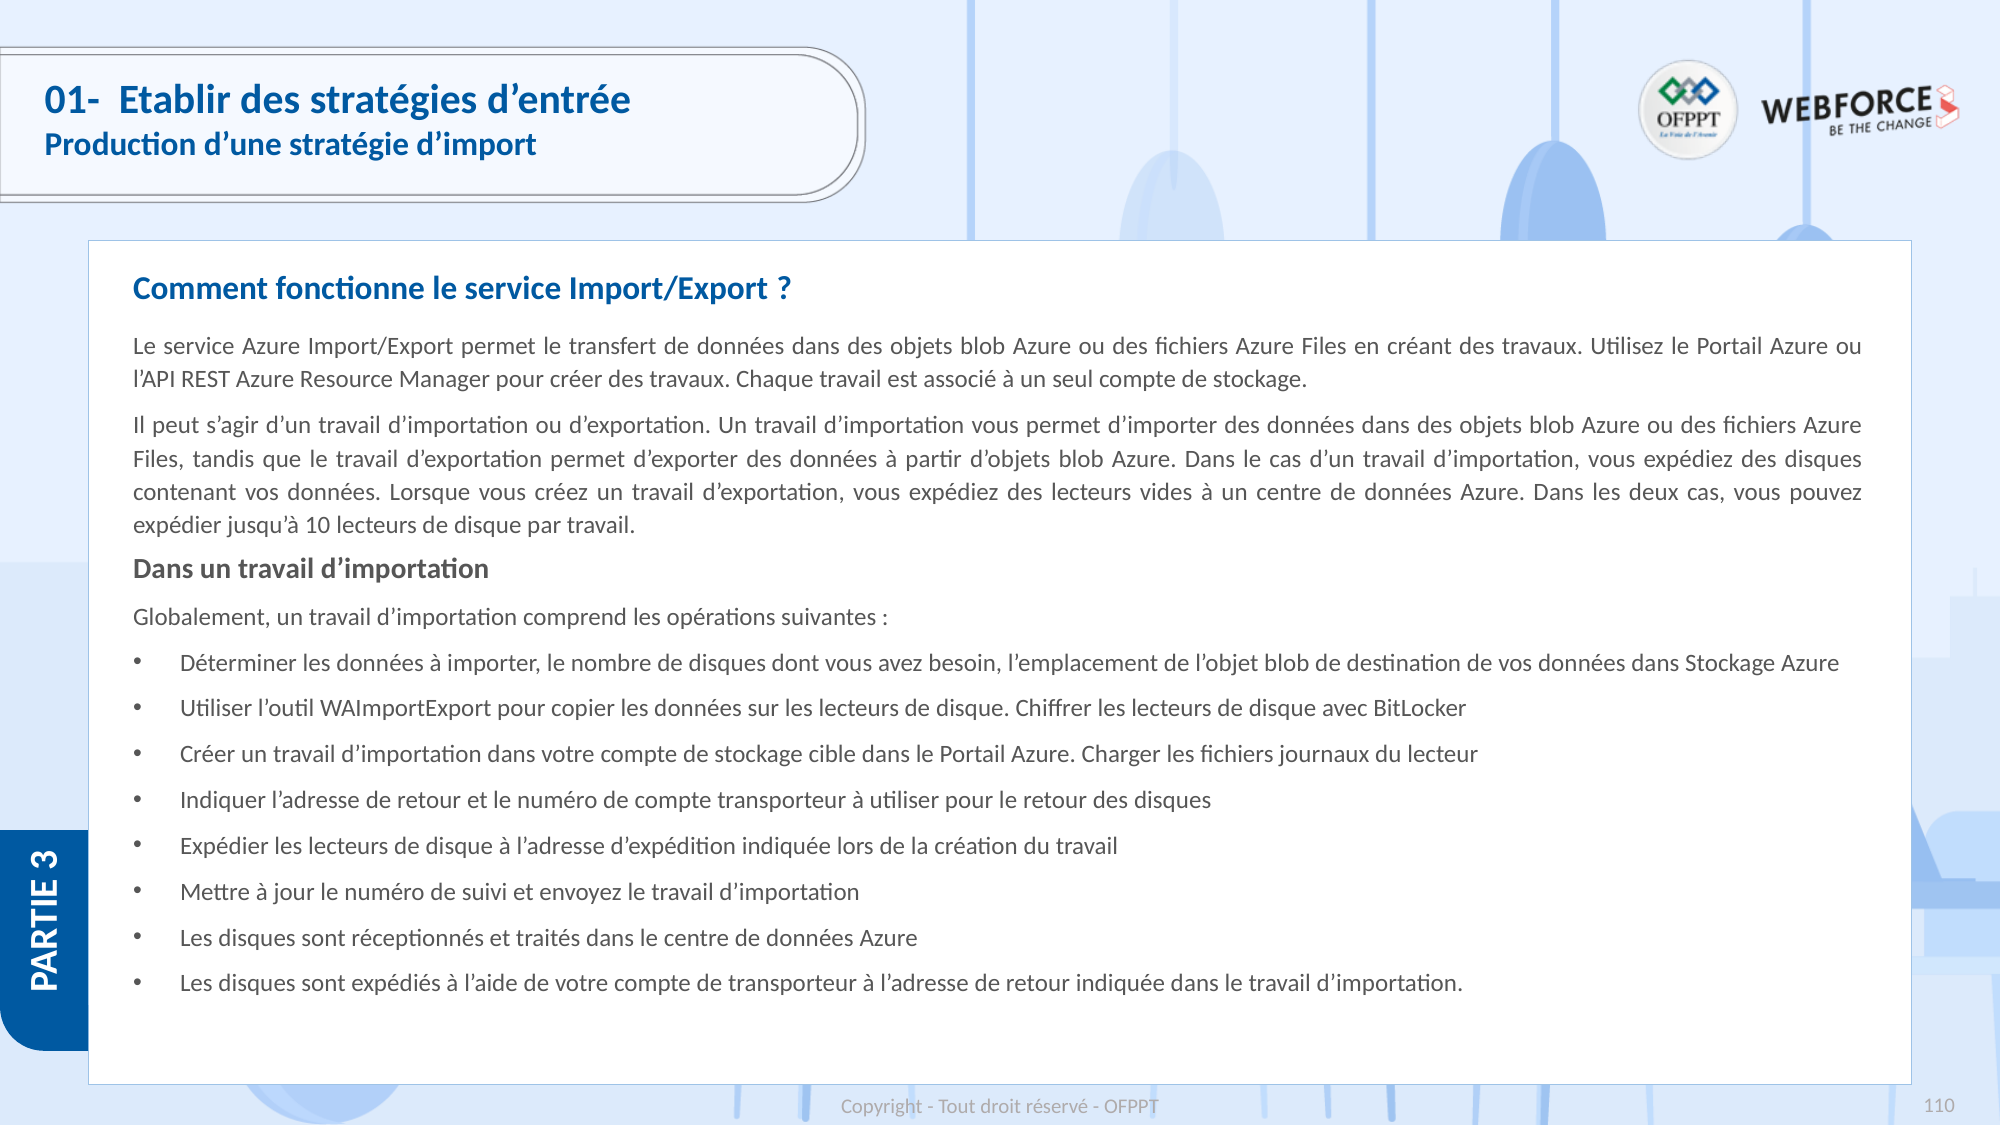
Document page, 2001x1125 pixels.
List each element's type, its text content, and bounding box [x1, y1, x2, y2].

picture [0, 0, 2000, 1125]
title 01- Etablir des stratégies d’entrée [29, 65, 863, 119]
list Production d’une stratégie d’import [29, 119, 863, 192]
list Comment fonctionne le service Import/Export ? [118, 265, 1881, 318]
list Le service Azure Import/Export permet le transfert de données dans des objets blob Azure ou des fichiers Azure Files en créant des travaux. Utilisez le Portail Azure ou l’API REST Azure Resource Manager pour créer des travaux. Chaque travail est associé à un seul compte de stockage. Il peut s’agir d’un travail d’importation ou d’exportation. Un travail d’importation vous permet d’importer des données dans des objets blob Azure ou des fichiers Azure Files, tandis que le travail d’exportation permet d’exporter des données à partir d’objets blob Azure. Dans le cas d’un travail d’importation, vous expédiez des disques contenant vos données. Lorsque vous créez un travail d’exportation, vous expédiez des lecteurs vides à un centre de données Azure. Dans les deux cas, vous pouvez expédier jusqu’à 10 lecteurs de disque par travail. Dans un travail d’importation Globalement, un travail d’importation comprend les opérations suivantes : Déterminer les données à importer, le nombre de disques dont vous avez besoin, l’emplacement de l’objet blob de destination de vos données dans Stockage Azure Utiliser l’outil WAImportExport pour copier les données sur les lecteurs de disque. Chiffrer les lecteurs de disque avec BitLocker Créer un travail d’importation dans votre compte de stockage cible dans le Portail Azure. Charger les fichiers journaux du lecteur Indiquer l’adresse de retour et le numéro de compte transporteur à utiliser pour le retour des disques Expédier les lecteurs de disque à l’adresse d’expédition indiquée lors de la création du travail Mettre à jour le numéro de suivi et envoyez le travail d’importation Les disques sont réceptionnés et traités dans le centre de données Azure Les disques sont expédiés à l’aide de votre compte de transporteur à l’adresse de retour indiquée dans le travail d’importation. [118, 318, 1881, 1060]
